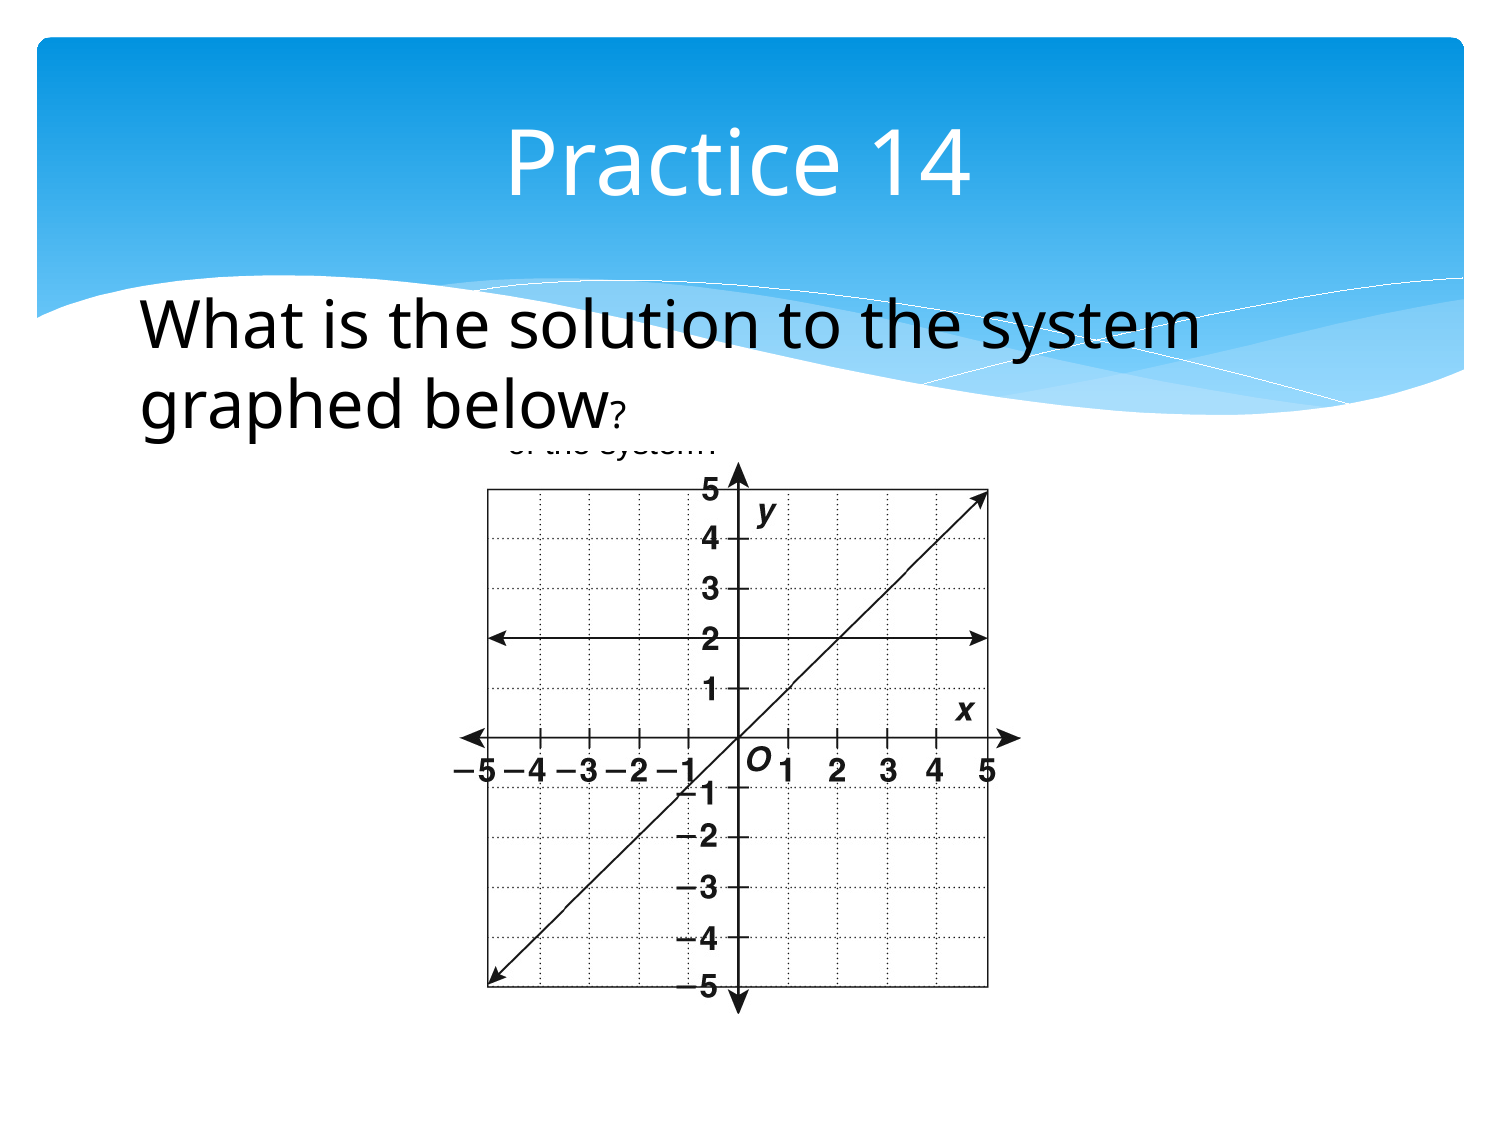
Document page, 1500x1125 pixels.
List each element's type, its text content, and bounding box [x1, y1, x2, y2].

text_box What is the solution to the system graphed below? [125, 274, 1350, 450]
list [449, 451, 1076, 1015]
title Practice 14 [75, 55, 1425, 261]
